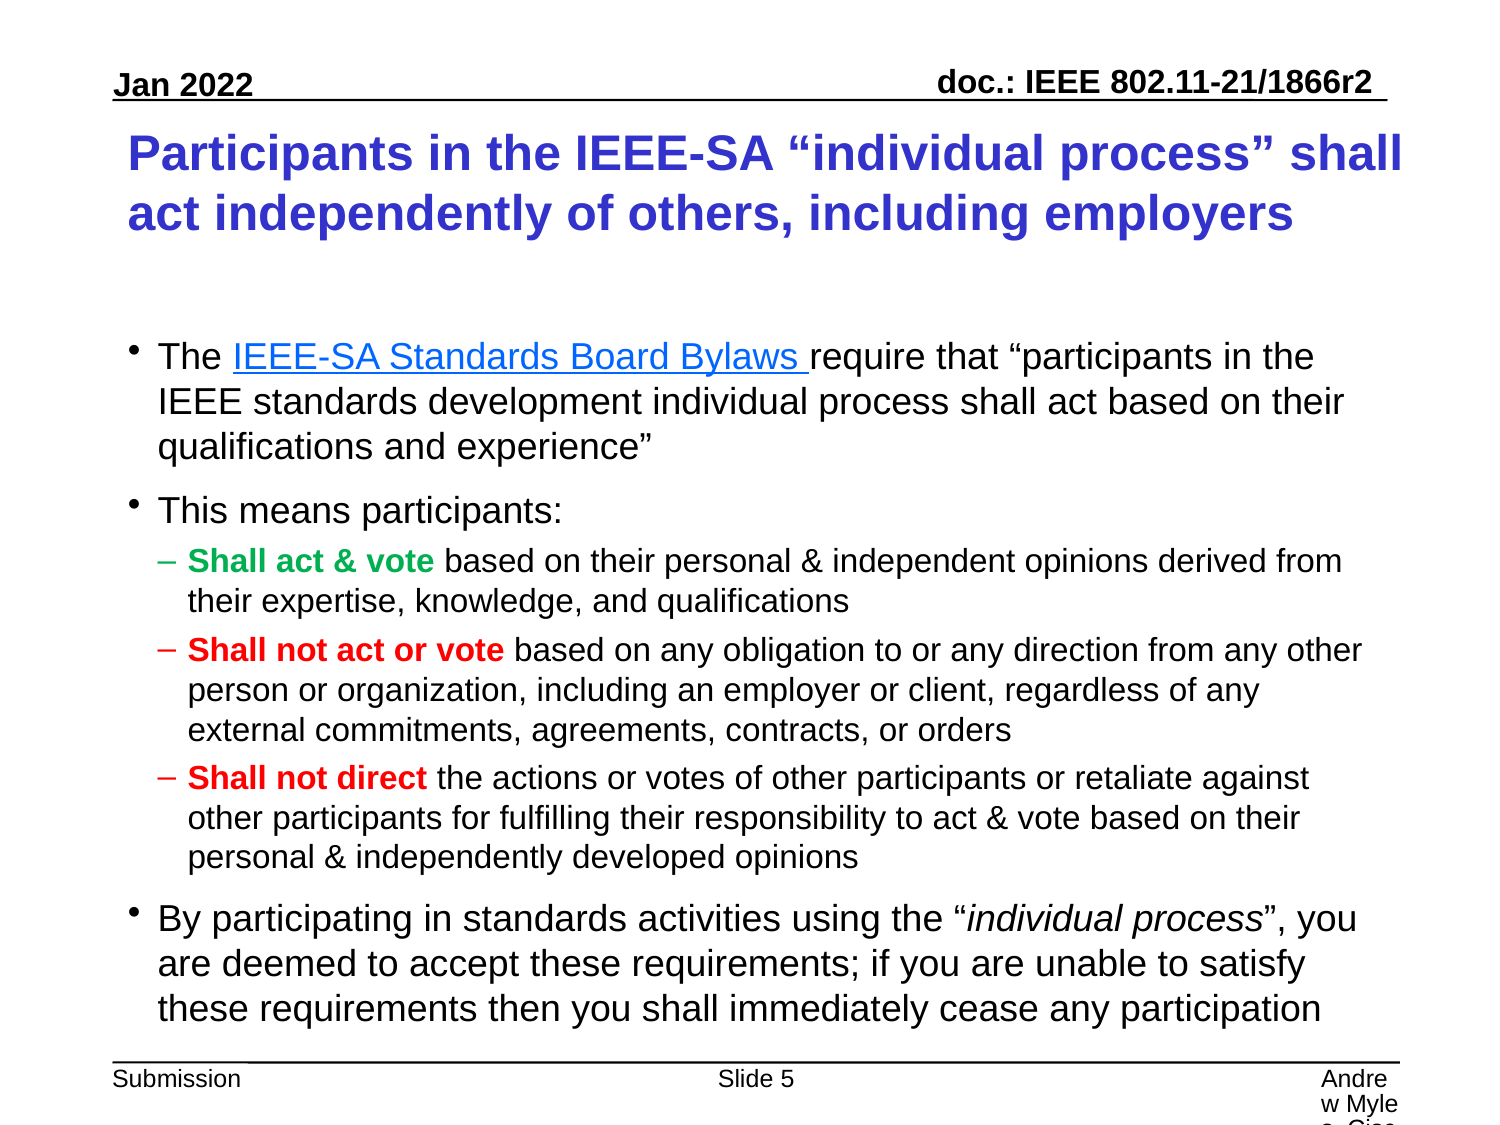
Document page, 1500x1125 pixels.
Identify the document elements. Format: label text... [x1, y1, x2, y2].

slide_number Slide 5 [709, 1061, 803, 1093]
footer Andrew Myles, Cisco [1320, 1061, 1402, 1093]
list The IEEE-SA Standards Board Bylaws require that “participants in the IEEE standards development individual process shall act based on their qualifications and experience” This means participants: Shall act & vote based on their personal & independent opinions derived from their expertise, knowledge, and qualifications Shall not act or vote based on any obligation to or any direction from any other person or organization, including an employer or client, regardless of any external commitments, agreements, contracts, or orders Shall not direct the actions or votes of other participants or retaliate against other participants for fulfilling their responsibility to act & vote based on their personal & independently developed opinions By participating in standards activities using the “individual process”, you are deemed to accept these requirements; if you are unable to satisfy these requirements then you shall immediately cease any participation [112, 324, 1388, 1000]
title Participants in the IEEE-SA “individual process” shall act independently of others, including employers [112, 112, 1450, 288]
